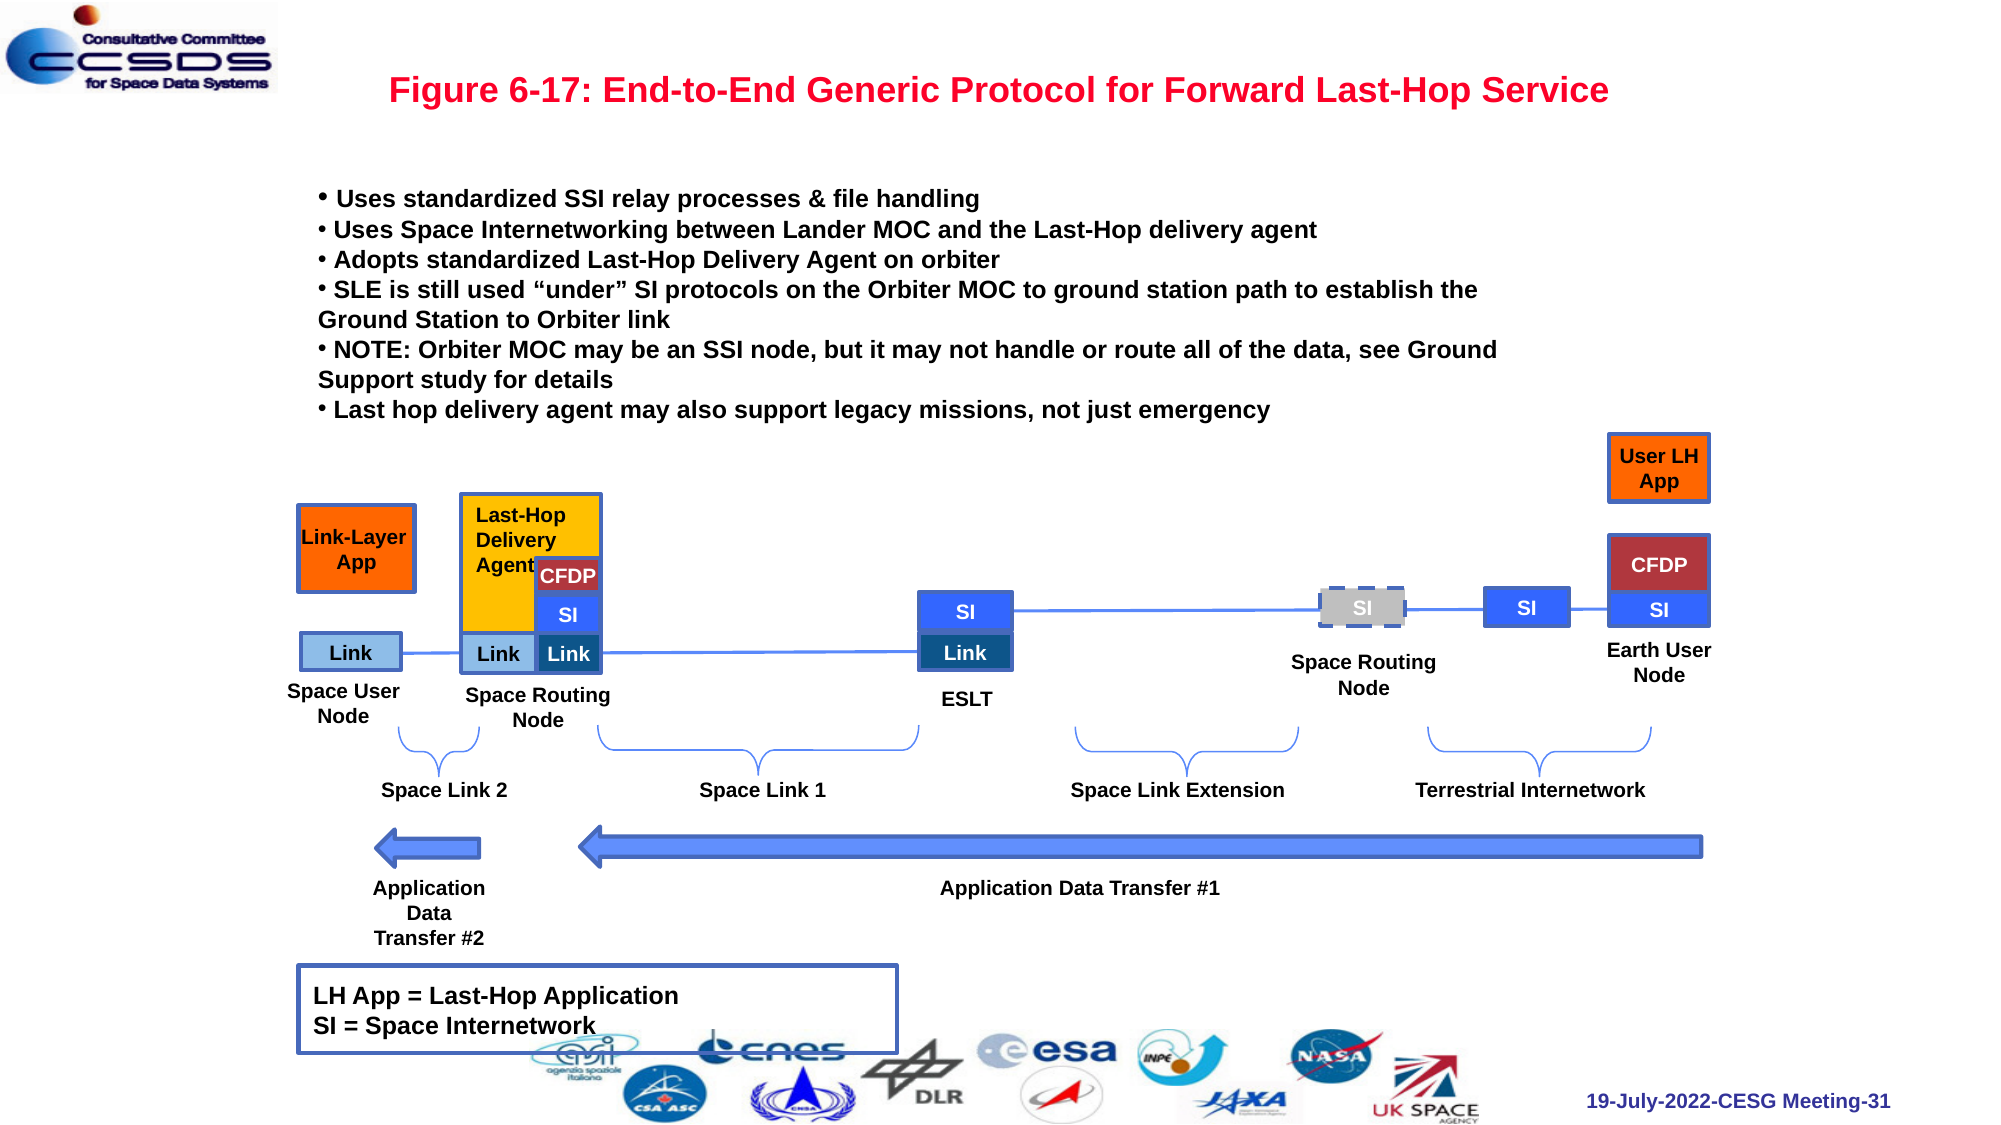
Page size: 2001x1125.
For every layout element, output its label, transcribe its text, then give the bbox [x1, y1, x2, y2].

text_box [261, 433, 1735, 1054]
picture [529, 1054, 1479, 1124]
title Figure 6-17: End-to-End Generic Protocol for Forward Last-Hop Service [362, 50, 1638, 175]
text_box Uses standardized SSI relay processes & file handling Uses Space Internetworking between Lander MOC and the Last-Hop delivery agent Adopts standardized Last-Hop Delivery Agent on orbiter SLE is still used “under” SI protocols on the Orbiter MOC to ground station path to establish the Ground Station to Orbiter link NOTE: Orbiter MOC may be an SSI node, but it may not handle or route all of the data, see Ground Support study for details Last hop delivery agent may also support legacy missions, not just emergency [303, 171, 1569, 431]
picture [0, 2, 278, 94]
picture [1189, 1069, 1204, 1081]
picture [1206, 1054, 1218, 1061]
